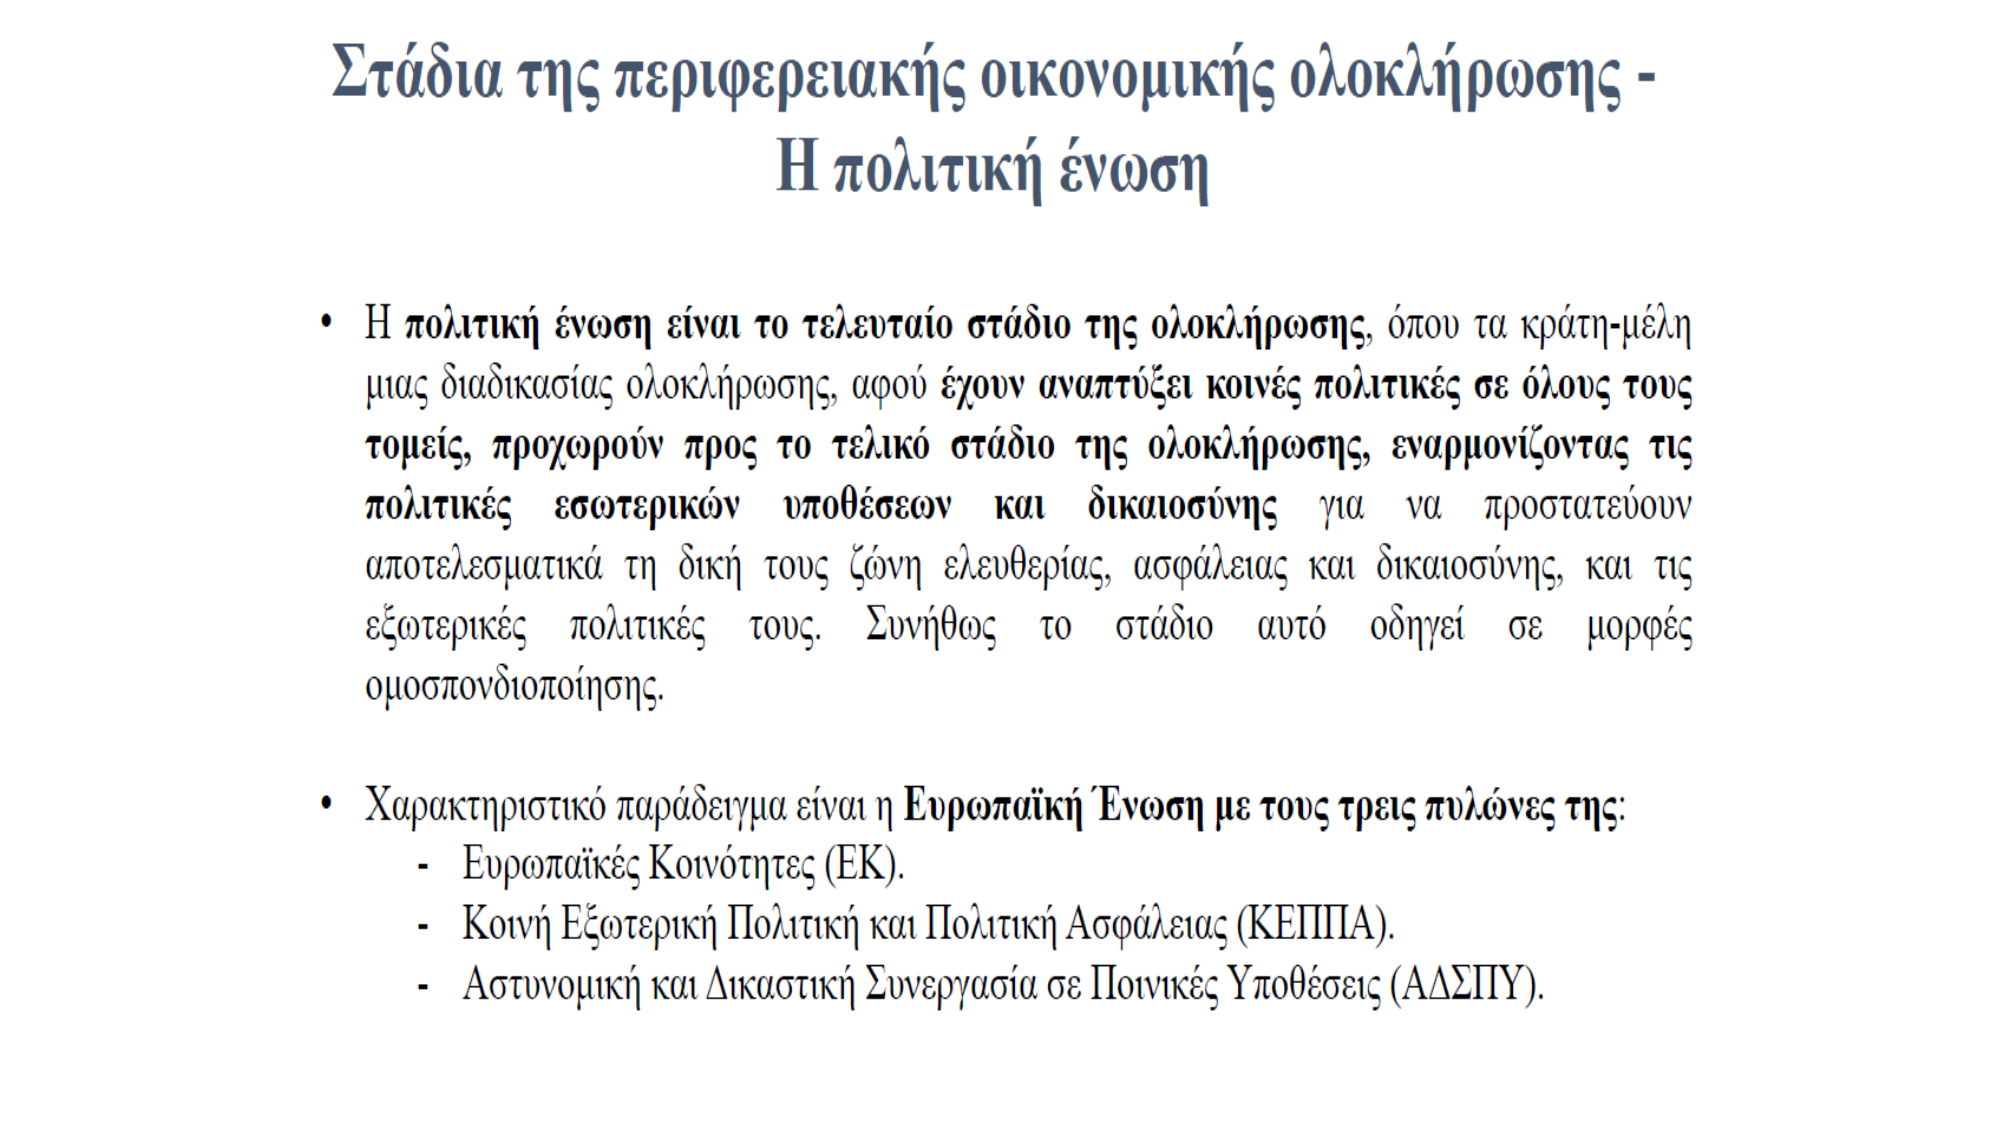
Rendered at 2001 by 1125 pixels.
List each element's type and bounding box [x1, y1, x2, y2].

picture [291, 30, 1709, 1083]
